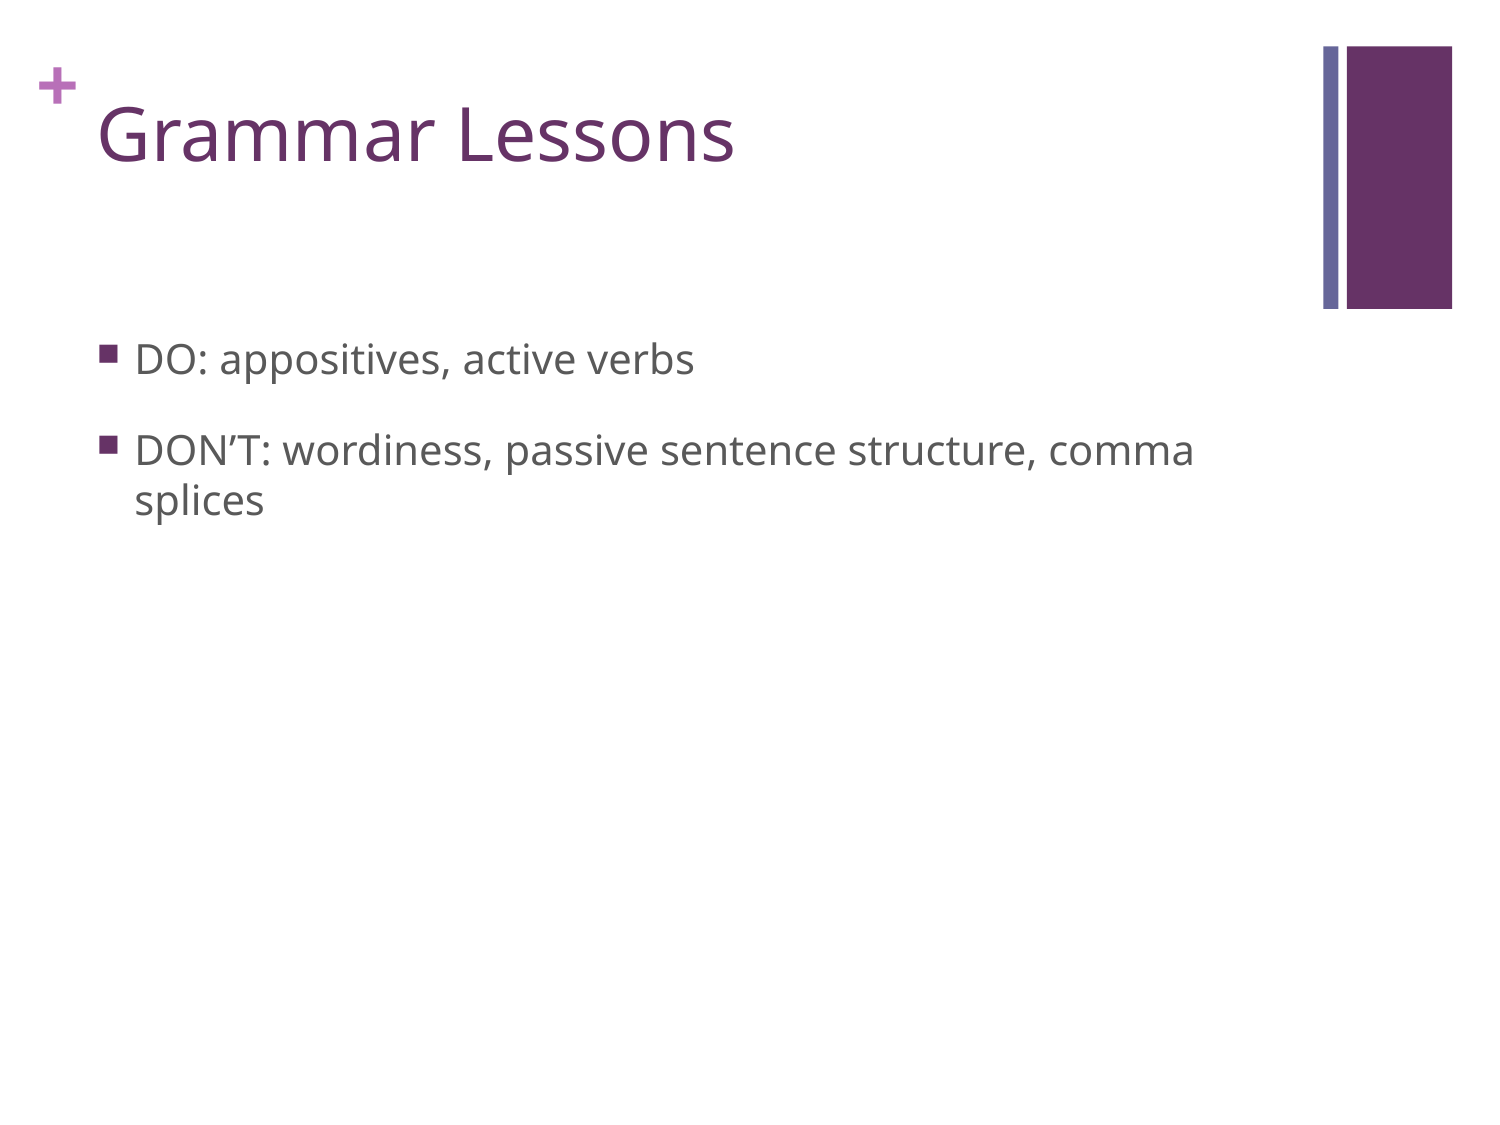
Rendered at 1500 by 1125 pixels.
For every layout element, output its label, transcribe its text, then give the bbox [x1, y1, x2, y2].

list DO: appositives, active verbs DON’T: wordiness, passive sentence structure, comma splices [81, 324, 1322, 1005]
title Grammar Lessons [81, 79, 1322, 263]
